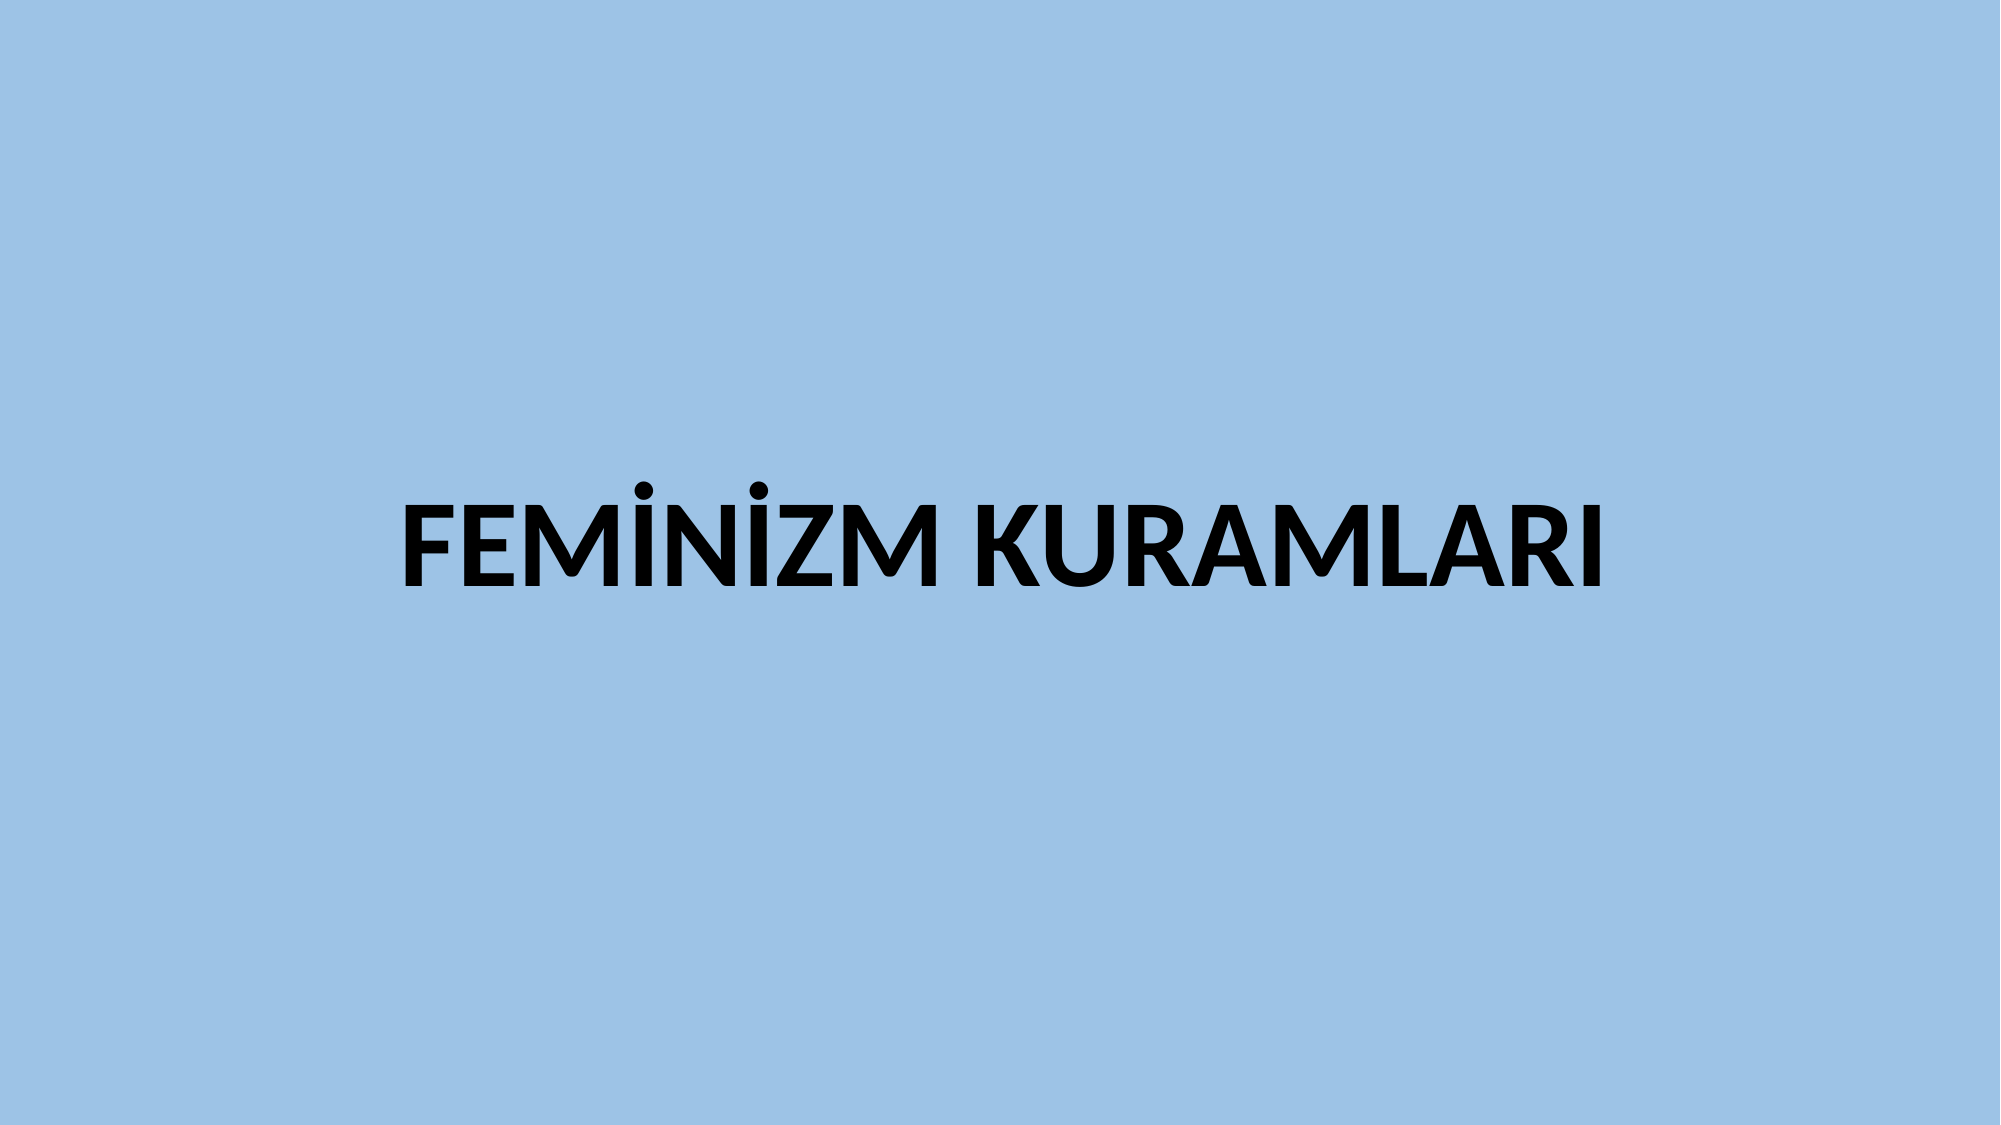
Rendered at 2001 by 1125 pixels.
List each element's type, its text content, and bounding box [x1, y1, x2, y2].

title FEMİNİZM KURAMLARI [254, 229, 1755, 622]
